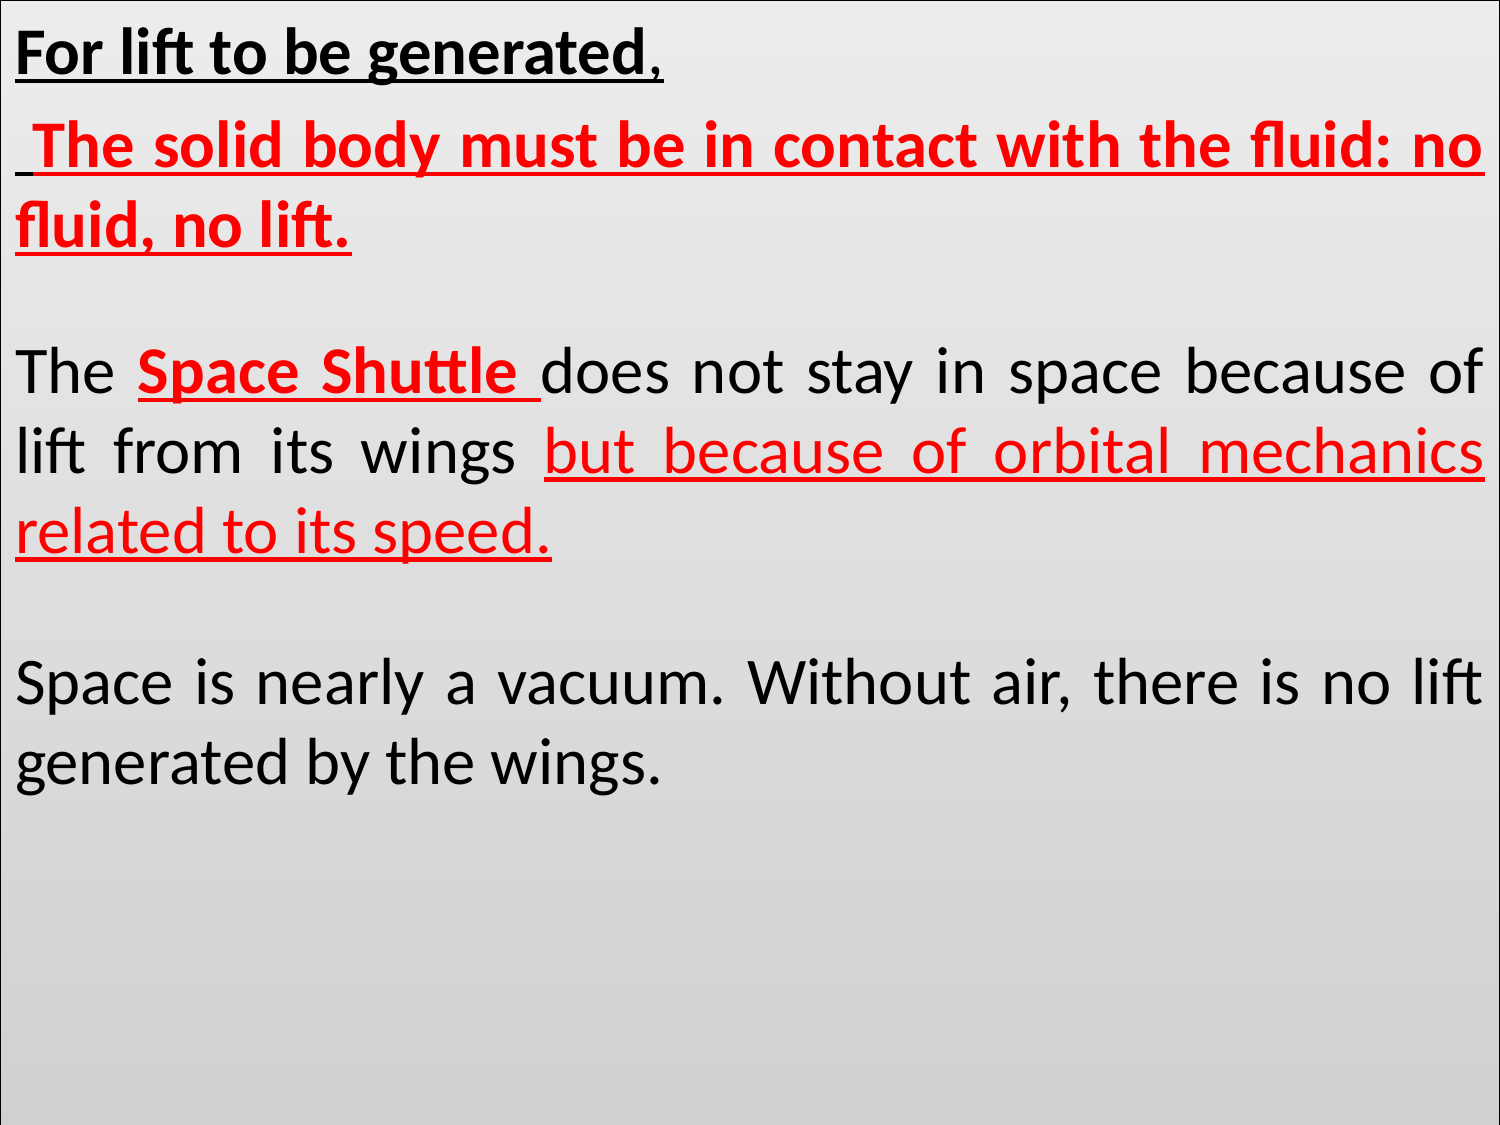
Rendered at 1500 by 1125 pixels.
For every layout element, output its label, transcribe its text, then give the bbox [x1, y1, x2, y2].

list For lift to be generated, The solid body must be in contact with the fluid: no fluid, no lift. The Space Shuttle does not stay in space because of lift from its wings but because of orbital mechanics related to its speed. Space is nearly a vacuum. Without air, there is no lift generated by the wings. [0, 0, 1500, 1125]
